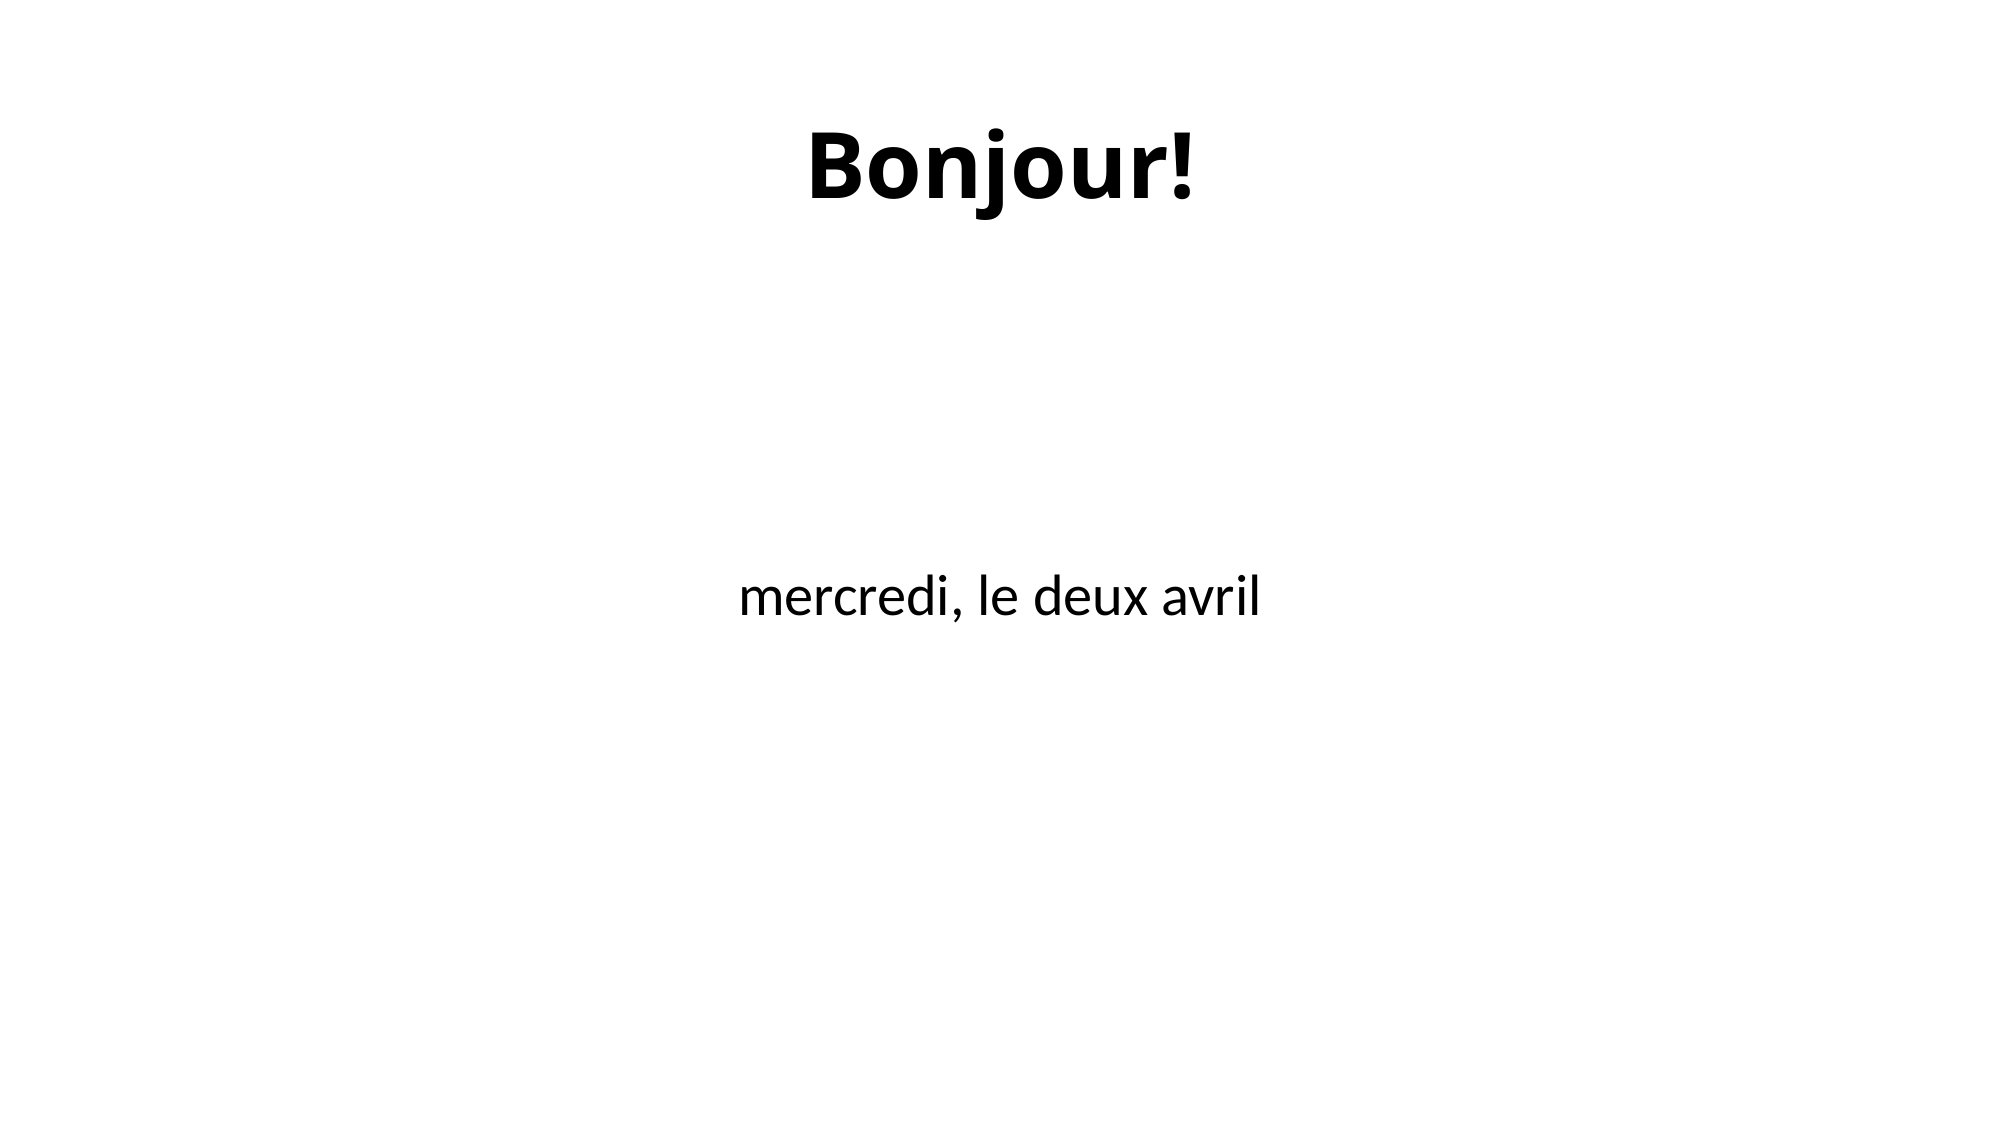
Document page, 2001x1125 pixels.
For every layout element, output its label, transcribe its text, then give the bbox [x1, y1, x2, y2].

title Bonjour! [137, 59, 1863, 278]
list mercredi, le deux avril [137, 299, 1863, 1014]
